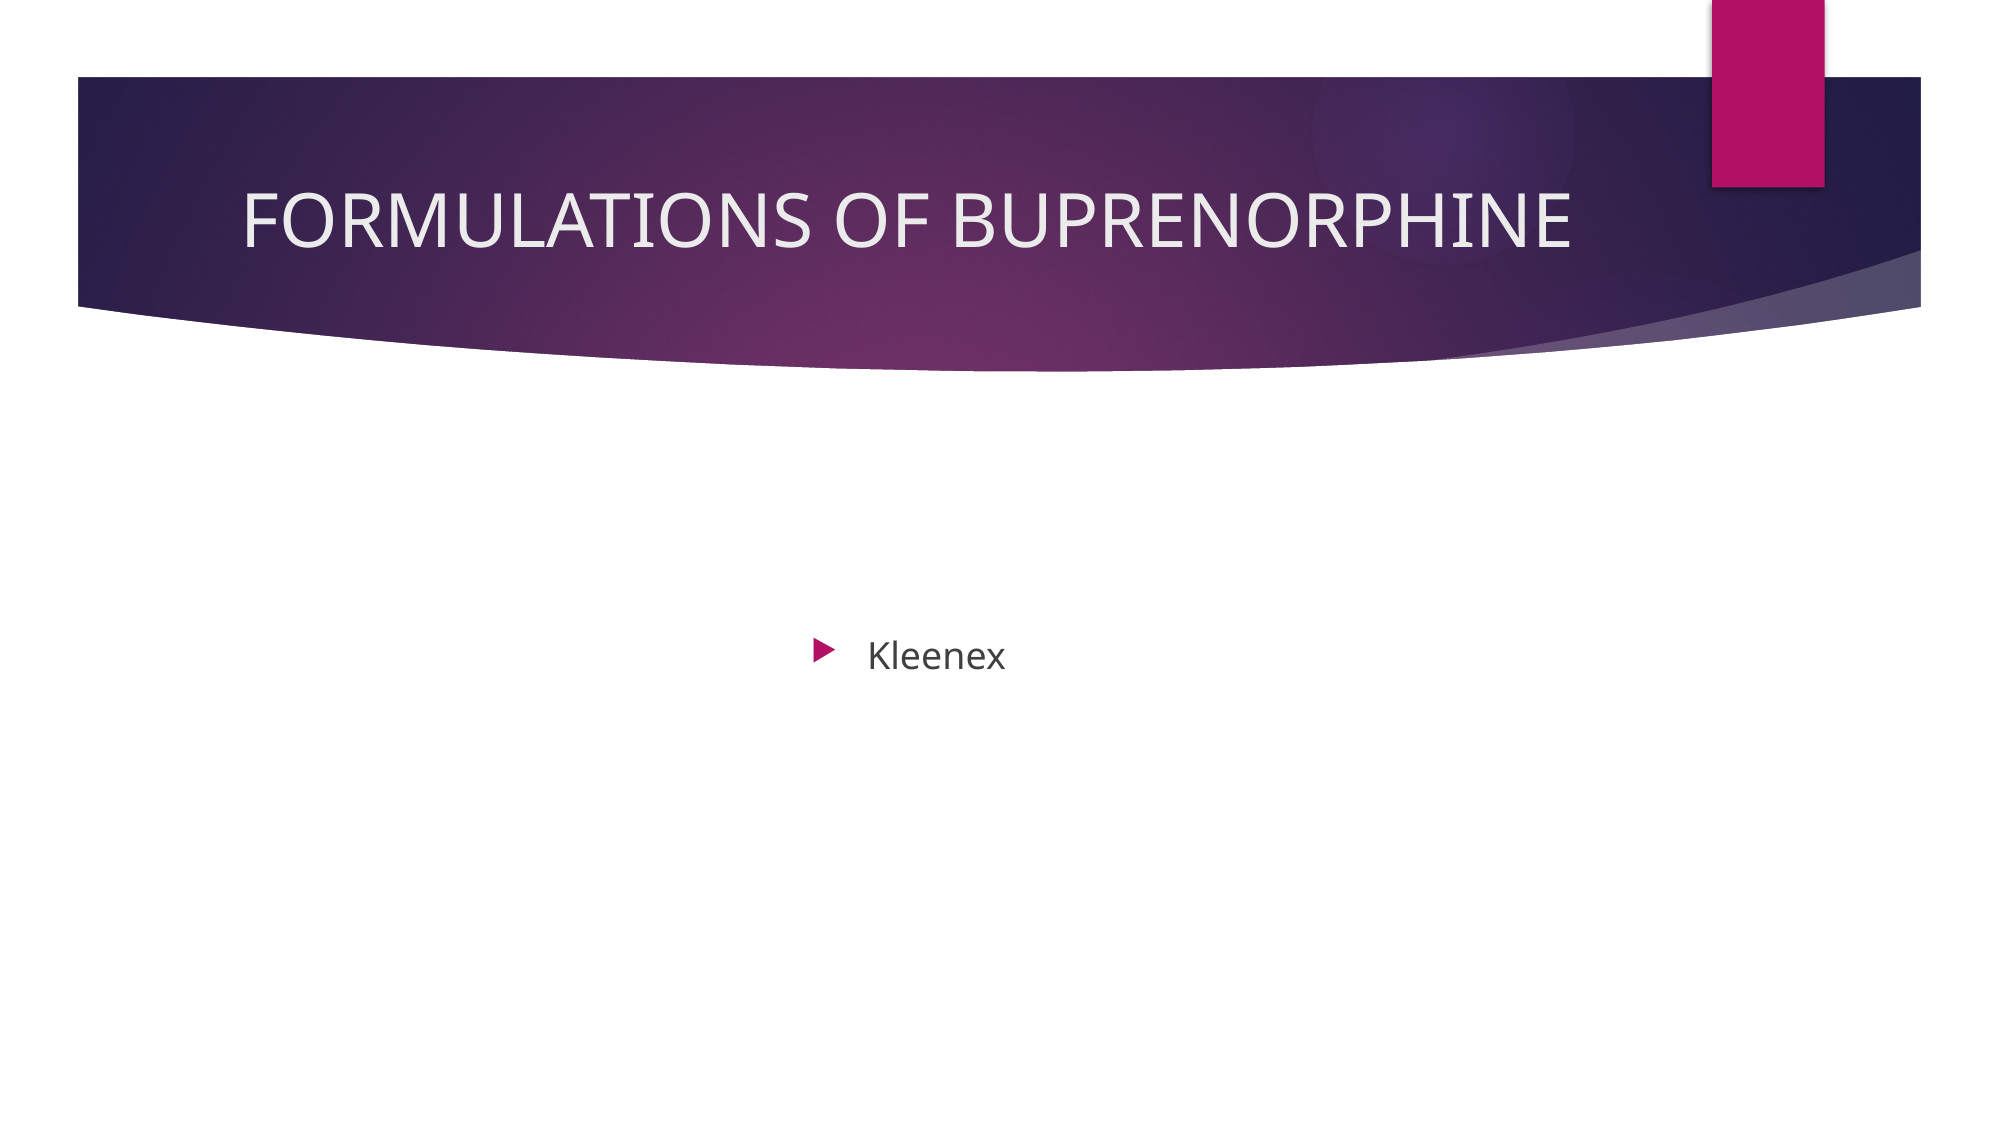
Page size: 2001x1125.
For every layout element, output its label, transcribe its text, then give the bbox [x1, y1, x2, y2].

list Kleenex [189, 427, 1638, 988]
title FORMULATIONS OF BUPRENORPHINE [189, 159, 1627, 276]
